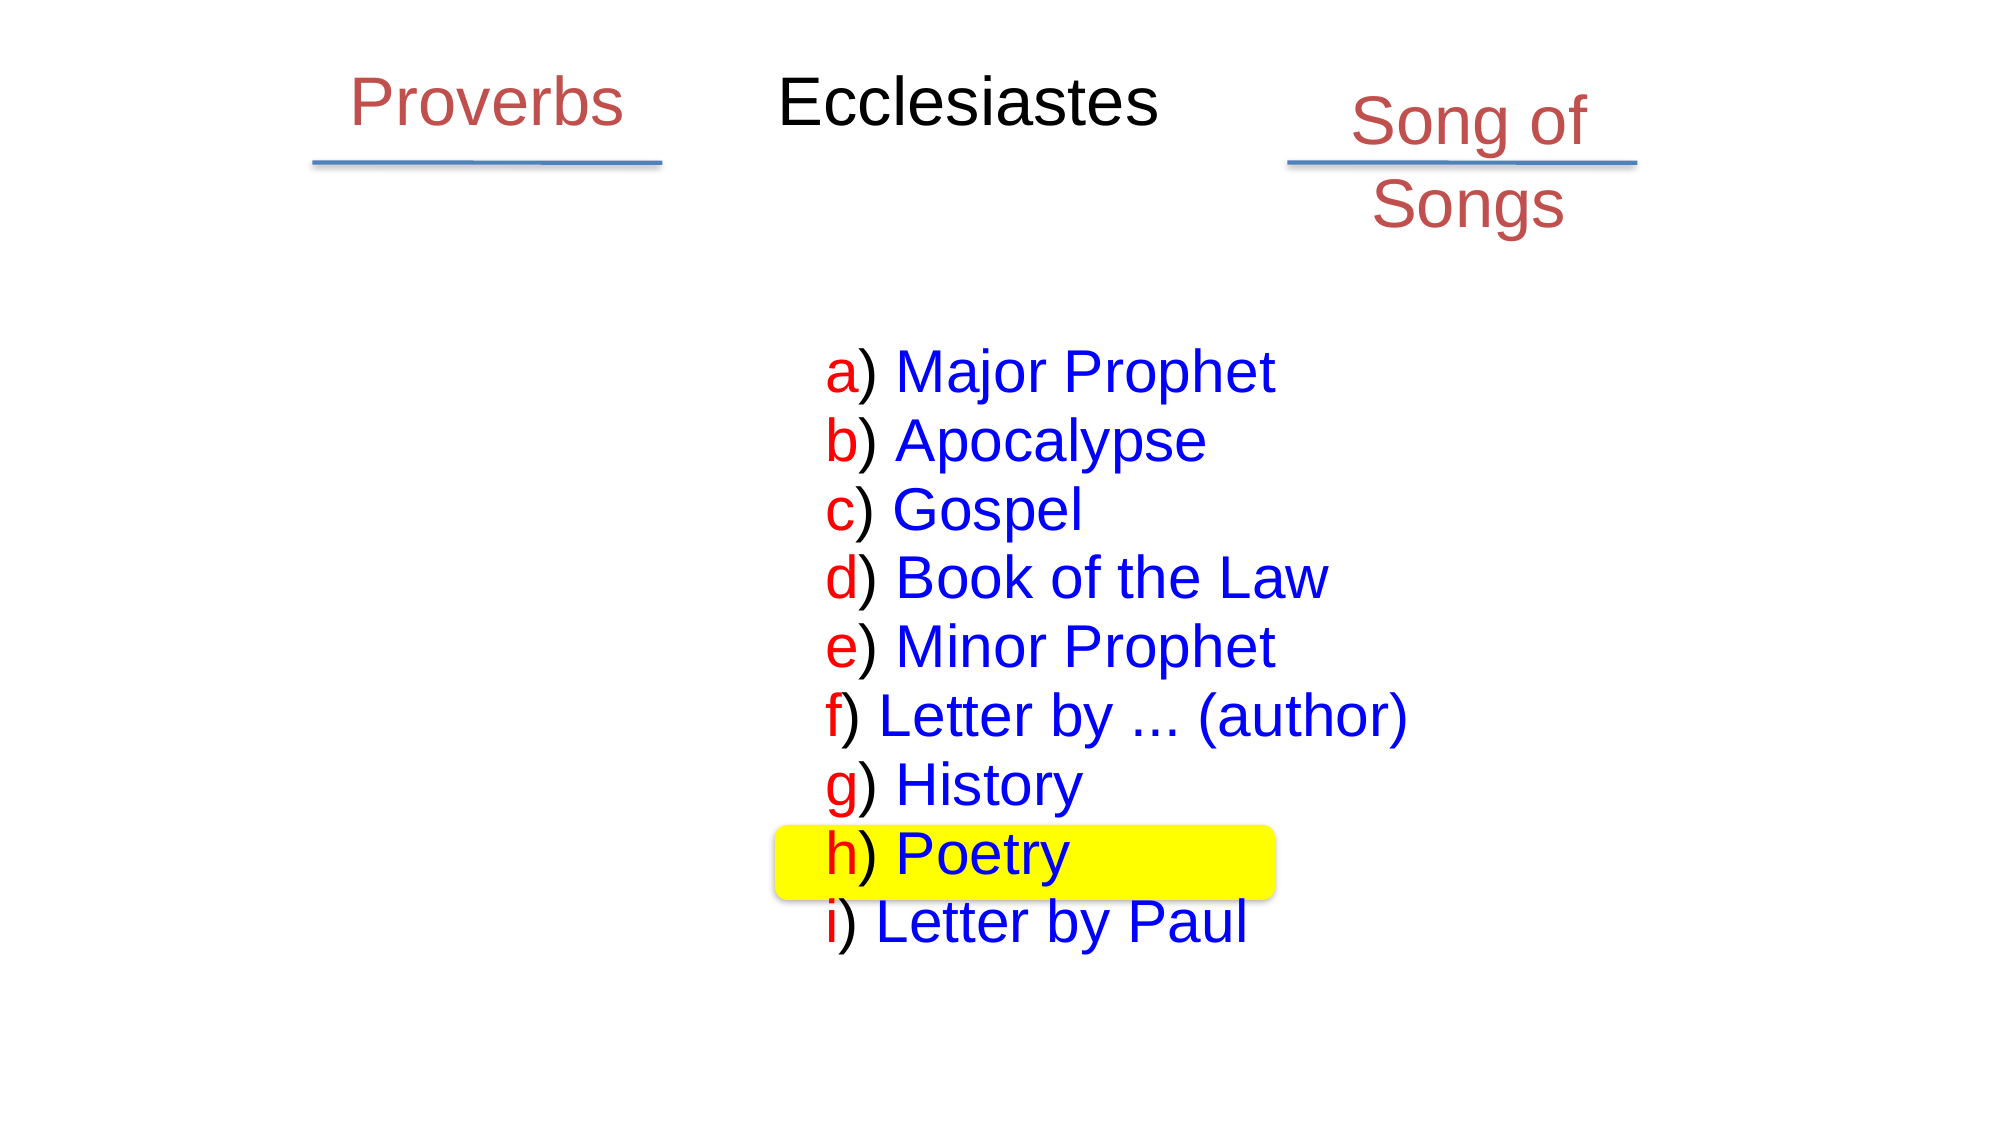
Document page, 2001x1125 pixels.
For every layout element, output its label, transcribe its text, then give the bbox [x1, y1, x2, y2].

text_box [774, 824, 824, 901]
text_box Proverbs [312, 49, 663, 146]
text_box Ecclesiastes [777, 62, 1188, 141]
text_box Song of Songs [1262, 69, 1675, 248]
text_box a) Major Prophet b) Apocalypse c) Gospel d) Book of the Law e) Minor Prophet f) Letter by ... (author) g) History h) Poetry i) Letter by Paul [824, 337, 1444, 957]
